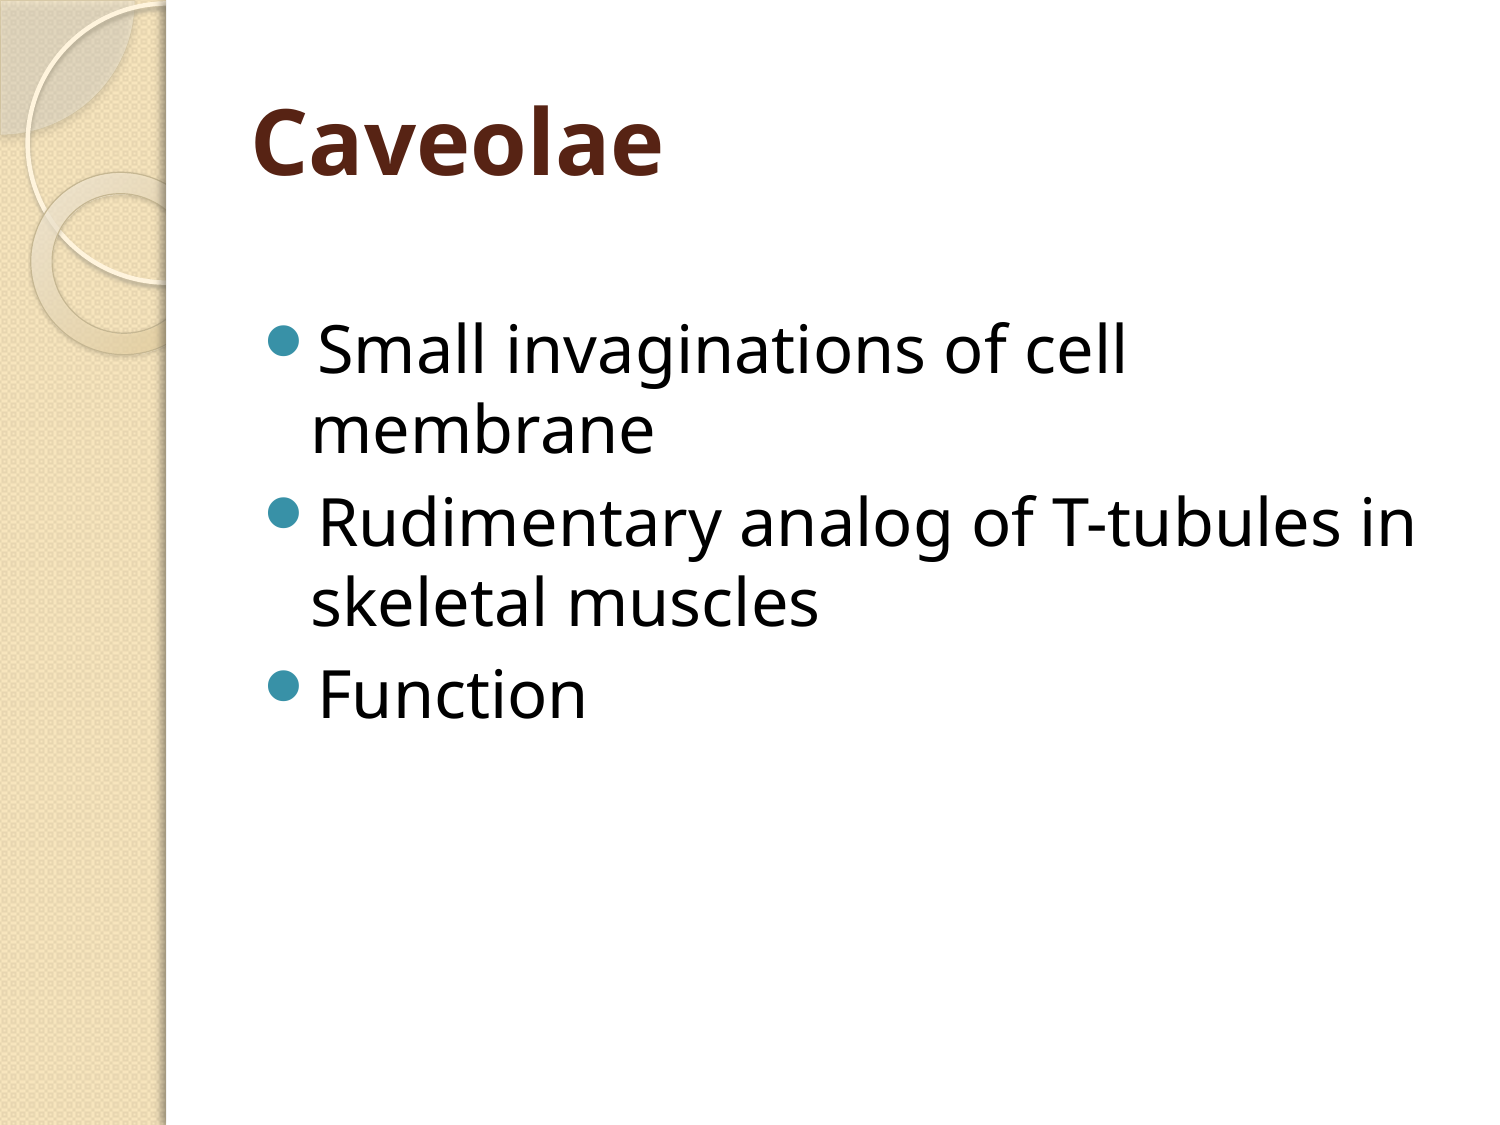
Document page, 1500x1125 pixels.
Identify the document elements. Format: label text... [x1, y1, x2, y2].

list Small invaginations of cell membrane Rudimentary analog of T-tubules in skeletal muscles Function [235, 299, 1466, 1025]
title Caveolae [235, 45, 1466, 233]
